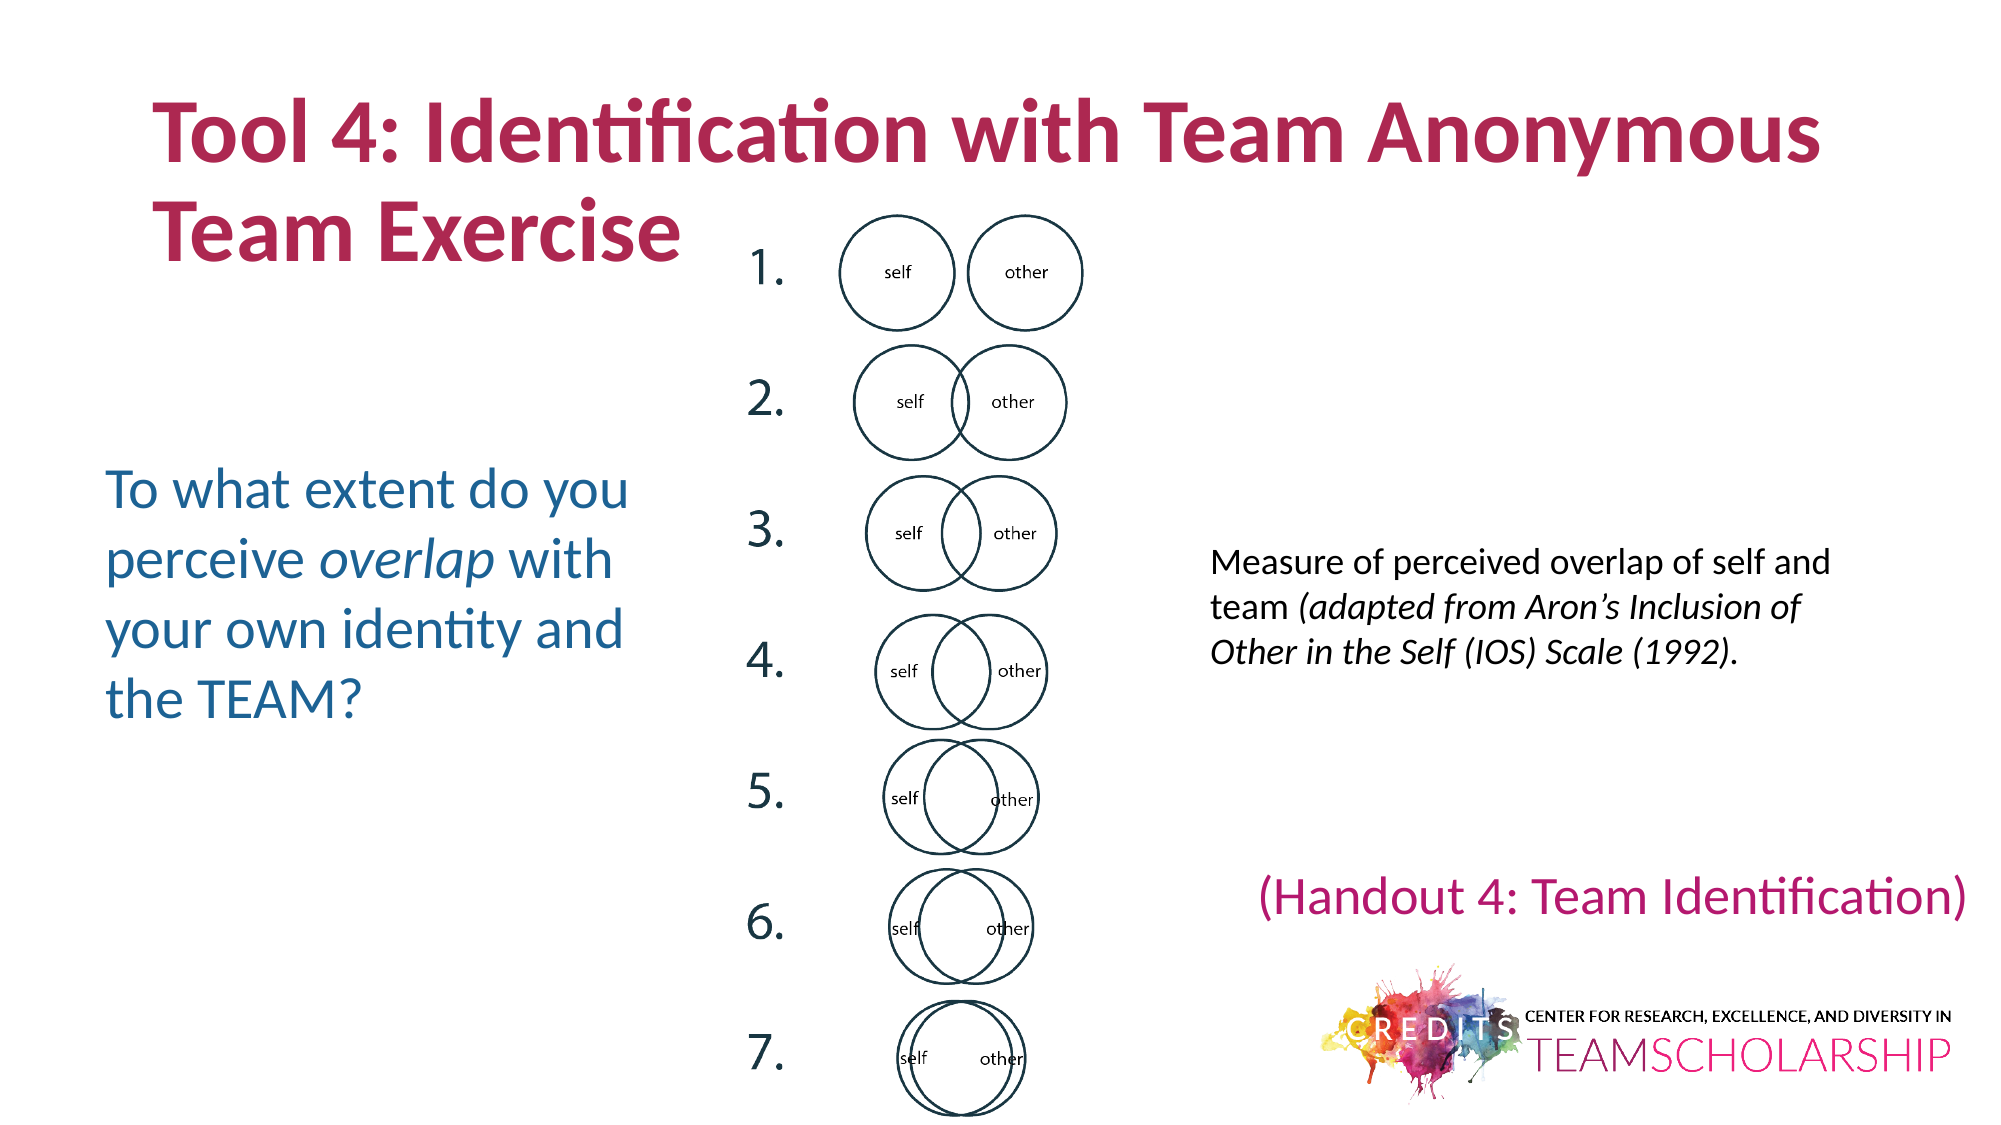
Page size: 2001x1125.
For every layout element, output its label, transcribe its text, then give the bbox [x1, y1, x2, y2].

title Tool 4: Identification with Team Anonymous Team Exercise [137, 73, 1864, 291]
picture [1318, 960, 1960, 1107]
picture [745, 214, 1084, 1118]
text_box Measure of perceived overlap of self and team (adapted from Aron’s Inclusion of Other in the Self (IOS) Scale (1992). [1195, 529, 1888, 680]
text_box (Handout 4: Team Identification) [1160, 834, 2000, 960]
text_box To what extent do you perceive overlap with your own identity and the TEAM? [90, 442, 715, 738]
